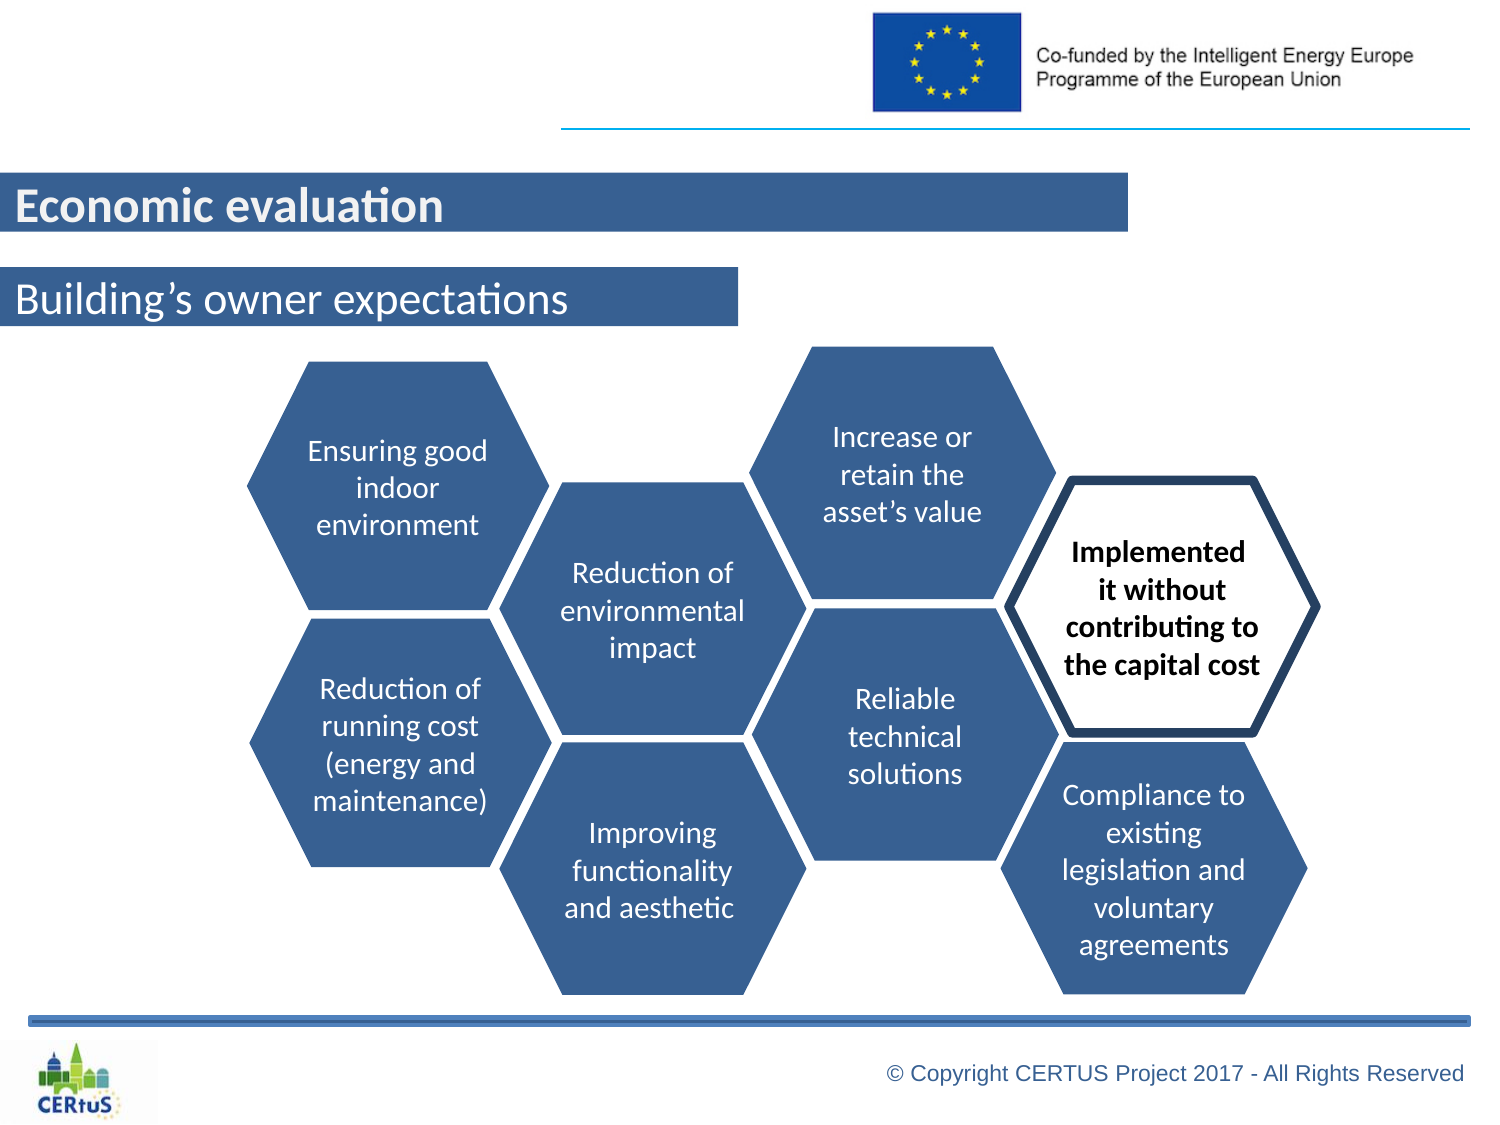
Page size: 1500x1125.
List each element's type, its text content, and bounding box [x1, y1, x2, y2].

text_box Compliance to existing legislation and voluntary agreements [998, 739, 1310, 997]
text_box Building’s owner expectations [0, 265, 740, 328]
text_box Reliable technical solutions [749, 606, 1061, 863]
text_box Ensuring good indoor environment [244, 359, 552, 613]
text_box [28, 1015, 1471, 1027]
text_box © Copyright CERTUS Project 2017 - All Rights Reserved [844, 1051, 1480, 1094]
text_box Economic evaluation [0, 171, 1130, 234]
text_box Reduction of running cost (energy and maintenance) [247, 616, 554, 870]
text_box Reduction of environmental impact [497, 480, 809, 737]
text_box Improving functionality and aesthetic [497, 740, 809, 997]
picture [865, 3, 1433, 122]
picture [0, 1040, 159, 1124]
text_box Implemented it without contributing to the capital cost [1007, 478, 1318, 735]
text_box Increase or retain the asset’s value [747, 344, 1059, 602]
